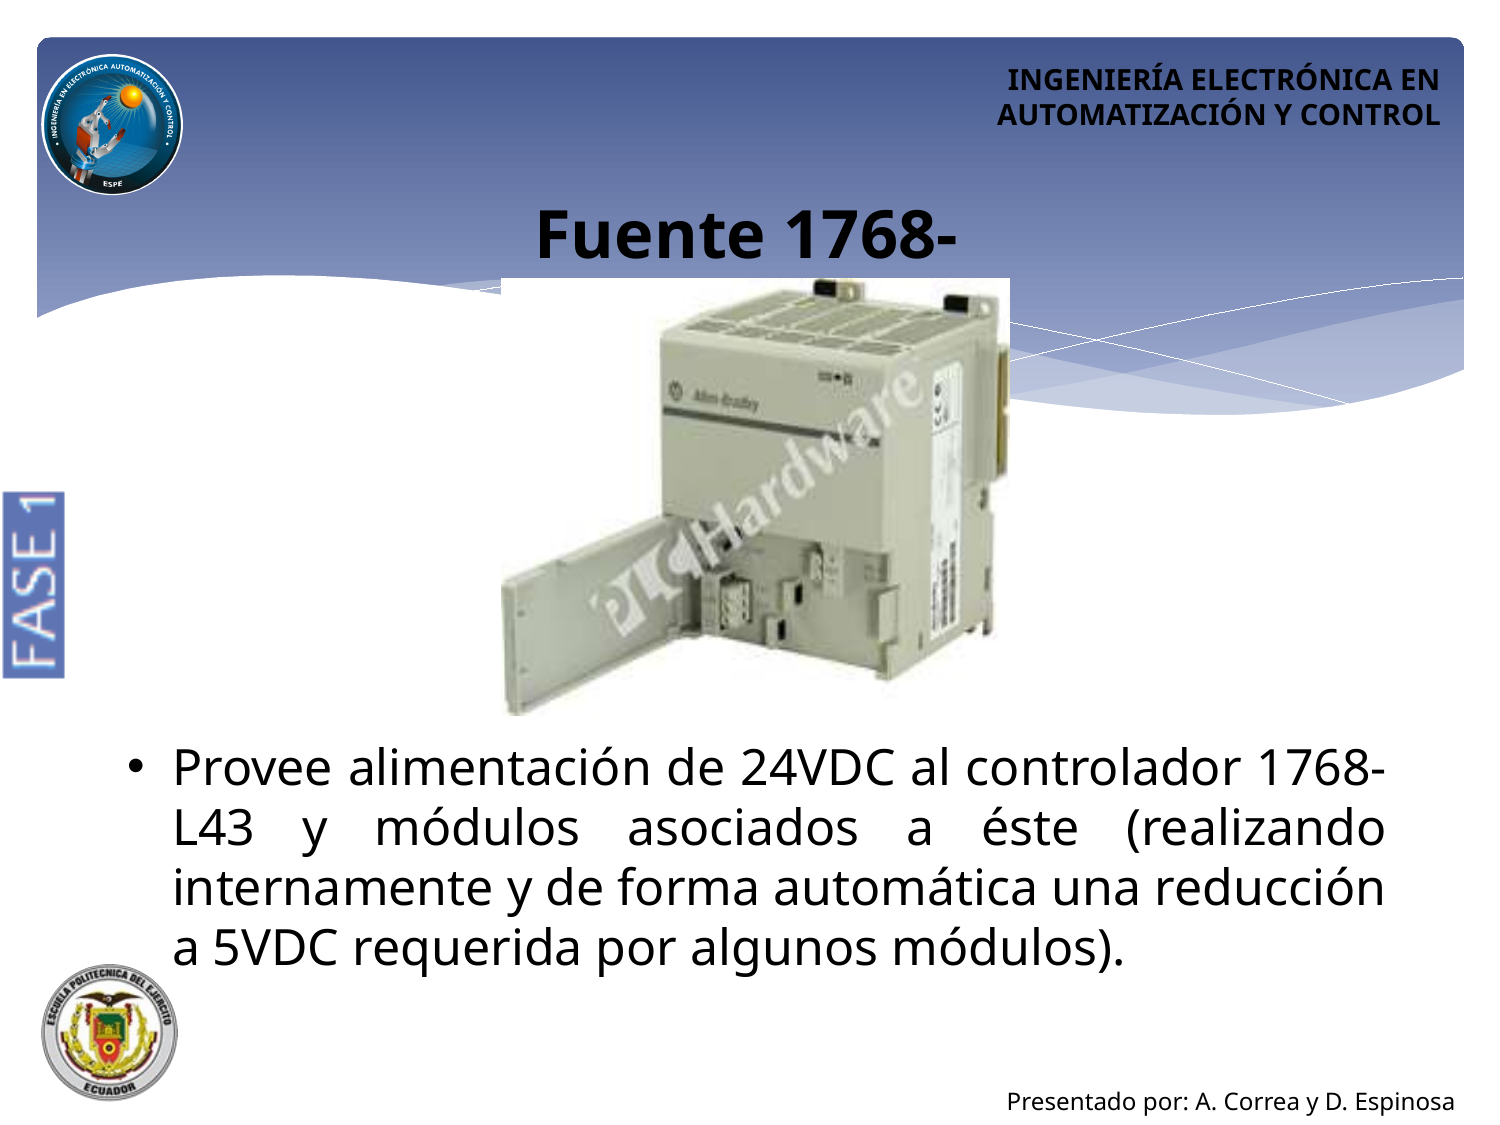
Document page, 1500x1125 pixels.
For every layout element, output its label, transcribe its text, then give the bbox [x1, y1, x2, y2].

text_box INGENIERÍA ELECTRÓNICA EN AUTOMATIZACIÓN Y CONTROL [395, 54, 1456, 184]
text_box Presentado por: A. Correa y D. Espinosa [974, 1078, 1500, 1125]
picture [40, 53, 184, 196]
picture [41, 963, 179, 1103]
list Provee alimentación de 24VDC al controlador 1768-L43 y módulos asociados a éste (realizando internamente y de forma automática una reducción a 5VDC requerida por algunos módulos). [112, 727, 1403, 953]
picture [501, 278, 1011, 717]
picture [0, 493, 128, 677]
text_box Fuente 1768-PA3 [265, 184, 1002, 440]
